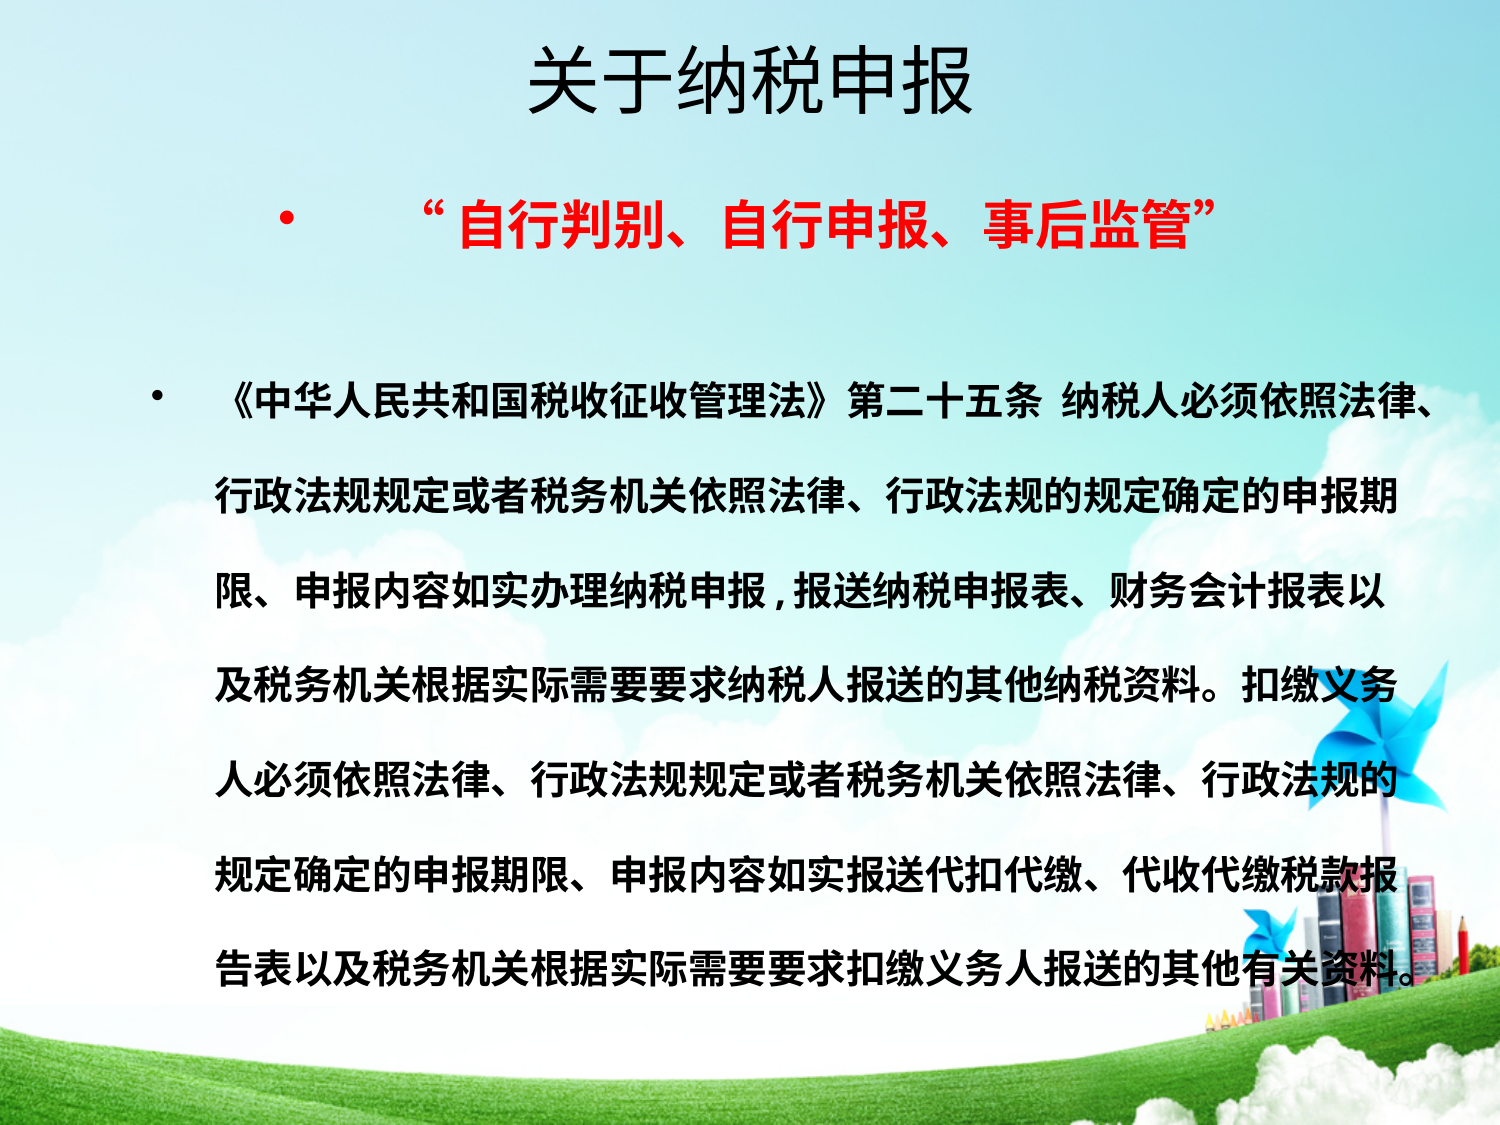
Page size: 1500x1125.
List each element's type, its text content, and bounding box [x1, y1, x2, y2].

picture [0, 0, 1500, 1125]
title 关于纳税申报 [74, 30, 1426, 127]
list “自行判别、自行申报、事后监管” 《中华人民共和国税收征收管理法》第二十五条 纳税人必须依照法律、行政法规规定或者税务机关依照法律、行政法规的规定确定的申报期限、申报内容如实办理纳税申报,报送纳税申报表、财务会计报表以及税务机关根据实际需要要求纳税人报送的其他纳税资料。扣缴义务人必须依照法律、行政法规规定或者税务机关依照法律、行政法规的规定确定的申报期限、申报内容如实报送代扣代缴、代收代缴税款报告表以及税务机关根据实际需要要求扣缴义务人报送的其他有关资料。 [135, 184, 1440, 1091]
